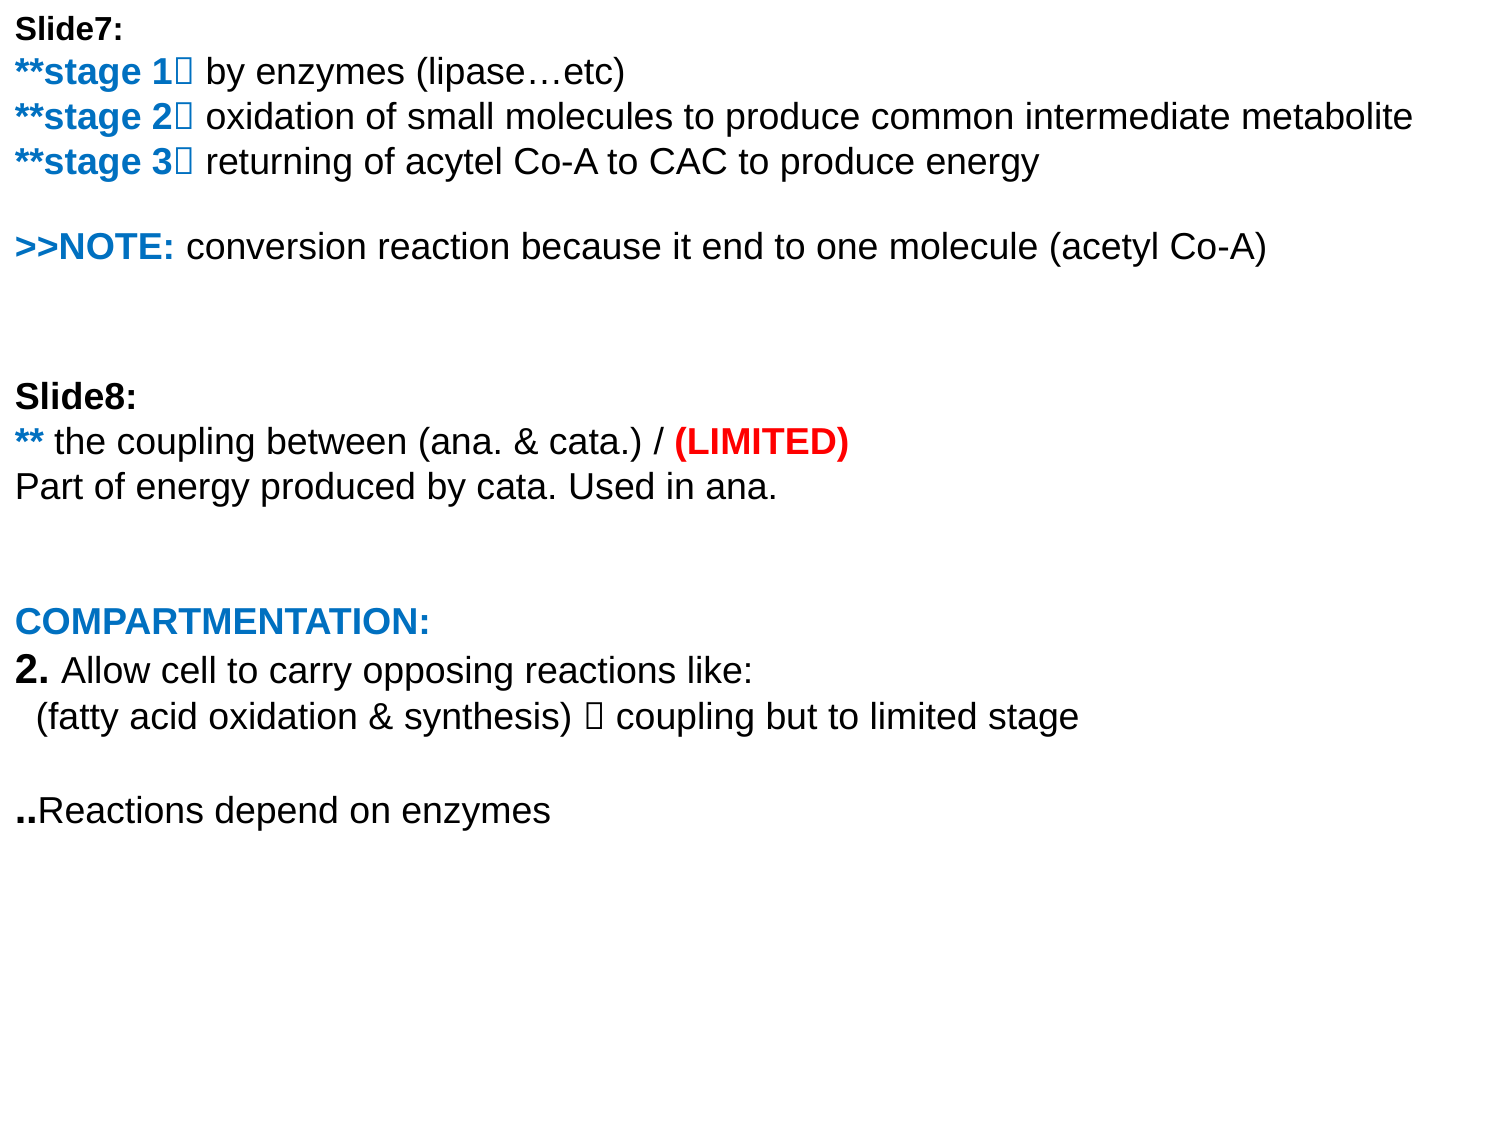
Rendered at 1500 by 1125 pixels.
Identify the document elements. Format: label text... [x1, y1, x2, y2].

text_box Slide7: **stage 1 by enzymes (lipase…etc) **stage 2 oxidation of small molecules to produce common intermediate metabolite **stage 3 returning of acytel Co-A to CAC to produce energy >>NOTE: conversion reaction because it end to one molecule (acetyl Co-A) Slide8: ** the coupling between (ana. & cata.) / (LIMITED) Part of energy produced by cata. Used in ana. COMPARTMENTATION: 2. Allow cell to carry opposing reactions like: (fatty acid oxidation & synthesis)  coupling but to limited stage ..Reactions depend on enzymes [0, 0, 1500, 840]
